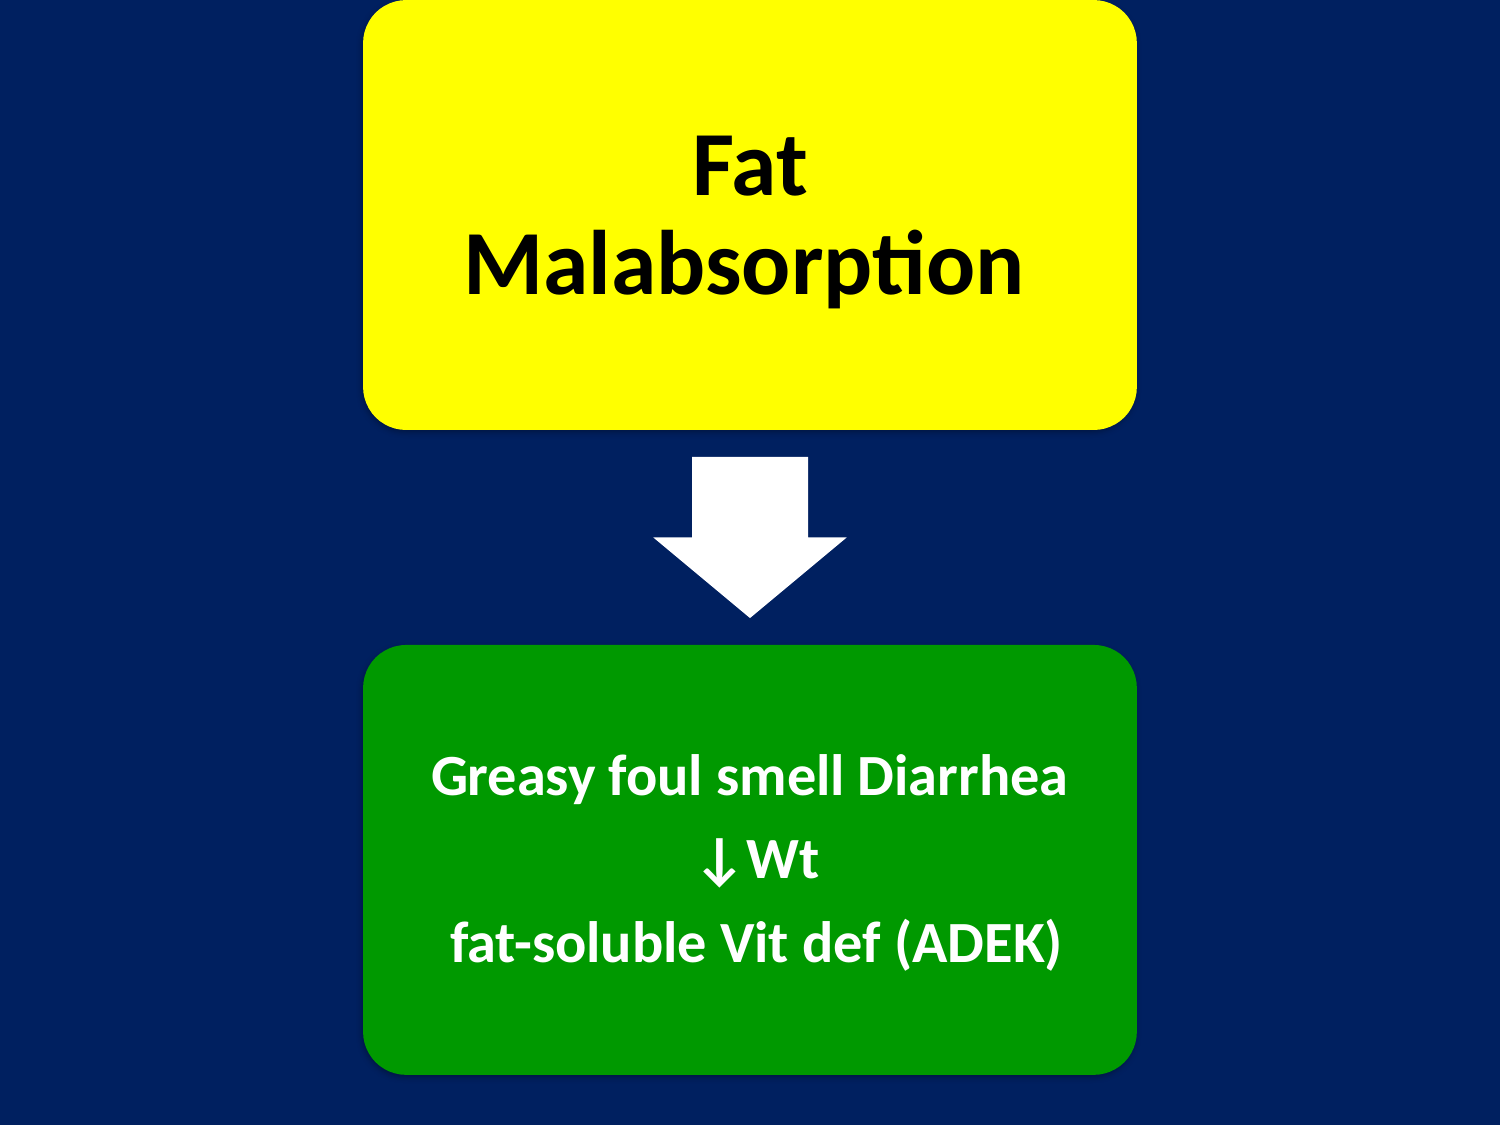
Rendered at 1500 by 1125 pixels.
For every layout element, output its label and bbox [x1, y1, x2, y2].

list [74, 0, 1426, 1076]
